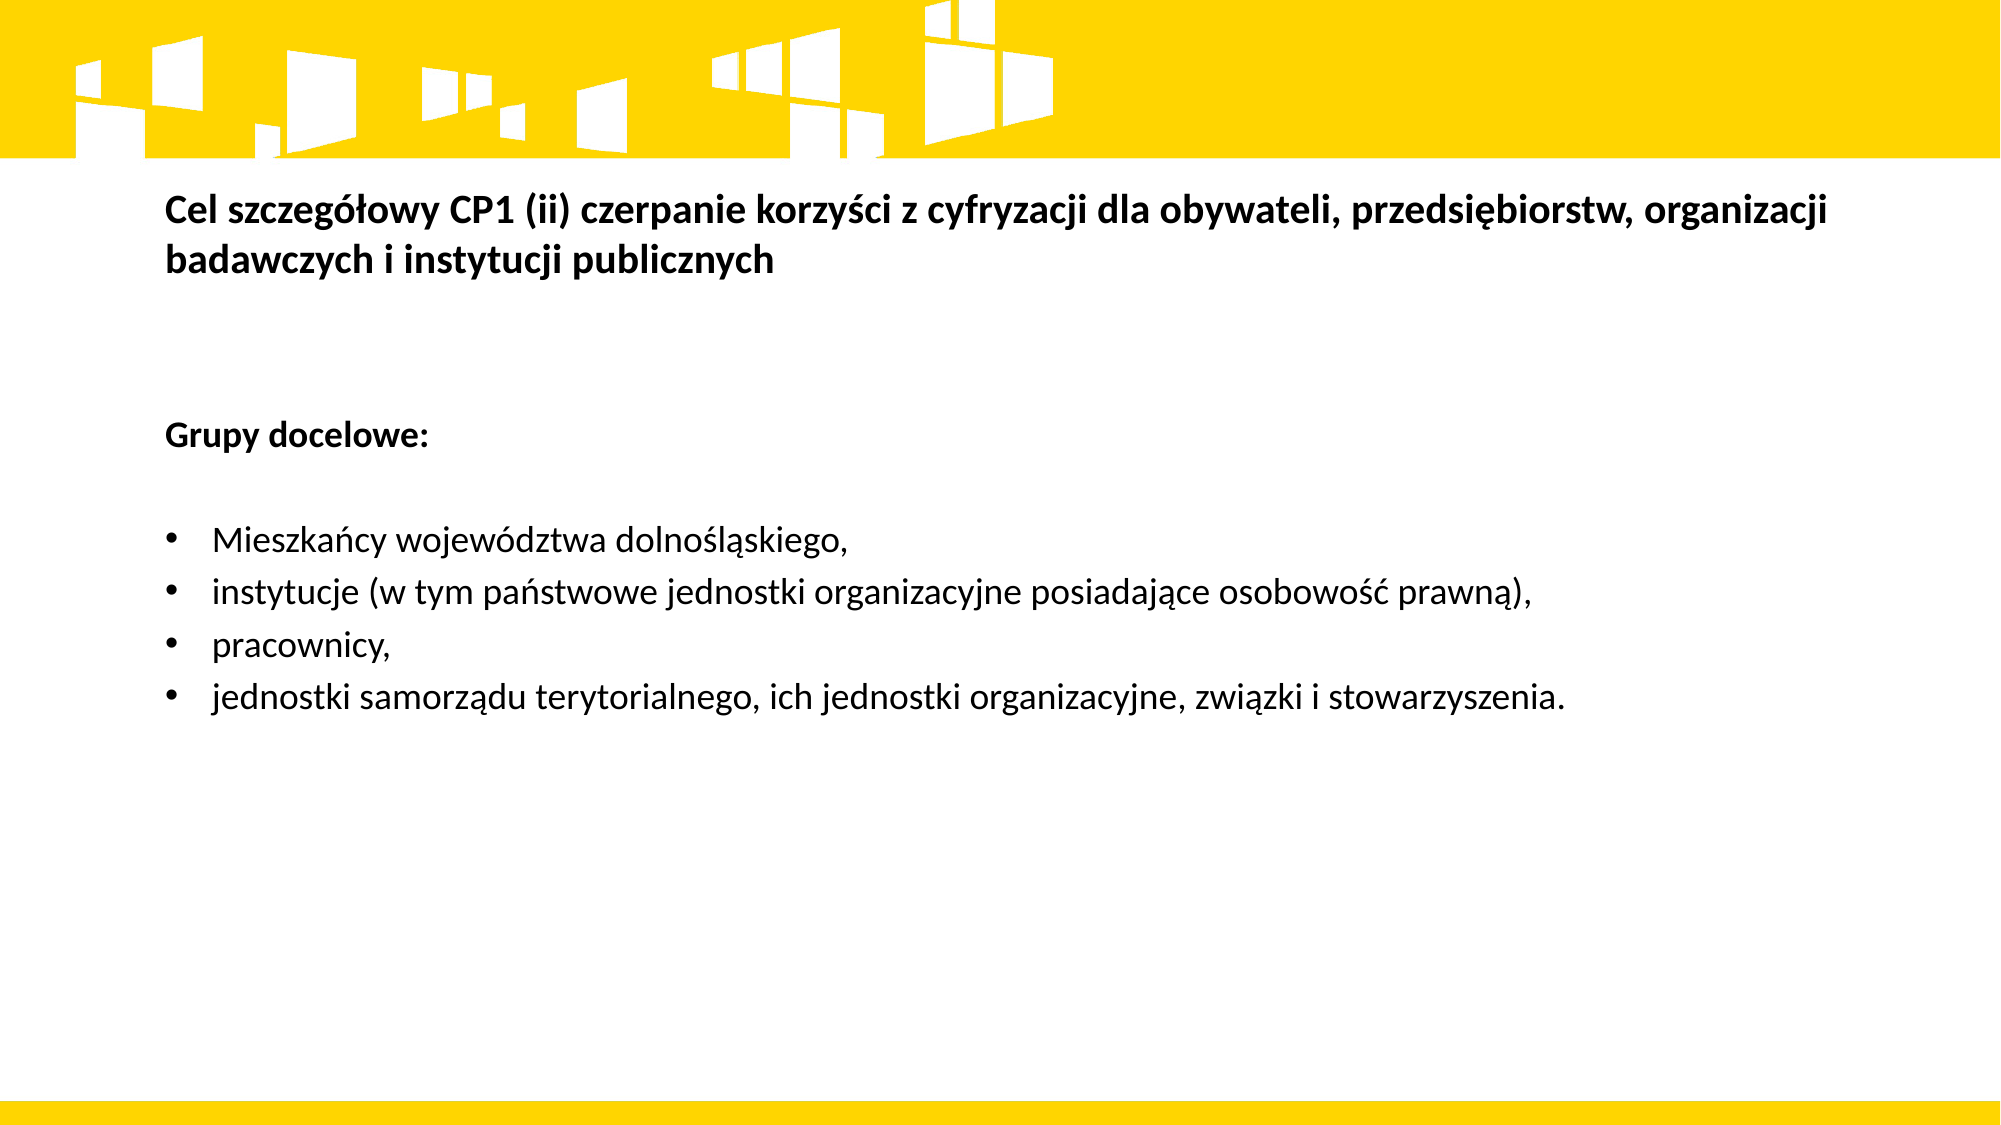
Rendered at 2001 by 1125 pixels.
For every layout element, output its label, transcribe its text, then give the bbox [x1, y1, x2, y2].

title Cel szczegółowy CP1 (ii) czerpanie korzyści z cyfryzacji dla obywateli, przedsiębiorstw, organizacji badawczych i instytucji publicznych [150, 164, 1850, 350]
picture [0, 0, 2001, 1125]
subtitle Grupy docelowe: Mieszkańcy województwa dolnośląskiego, instytucje (w tym państwowe jednostki organizacyjne posiadające osobowość prawną), pracownicy, jednostki samorządu terytorialnego, ich jednostki organizacyjne, związki i stowarzyszenia. [150, 402, 1850, 723]
